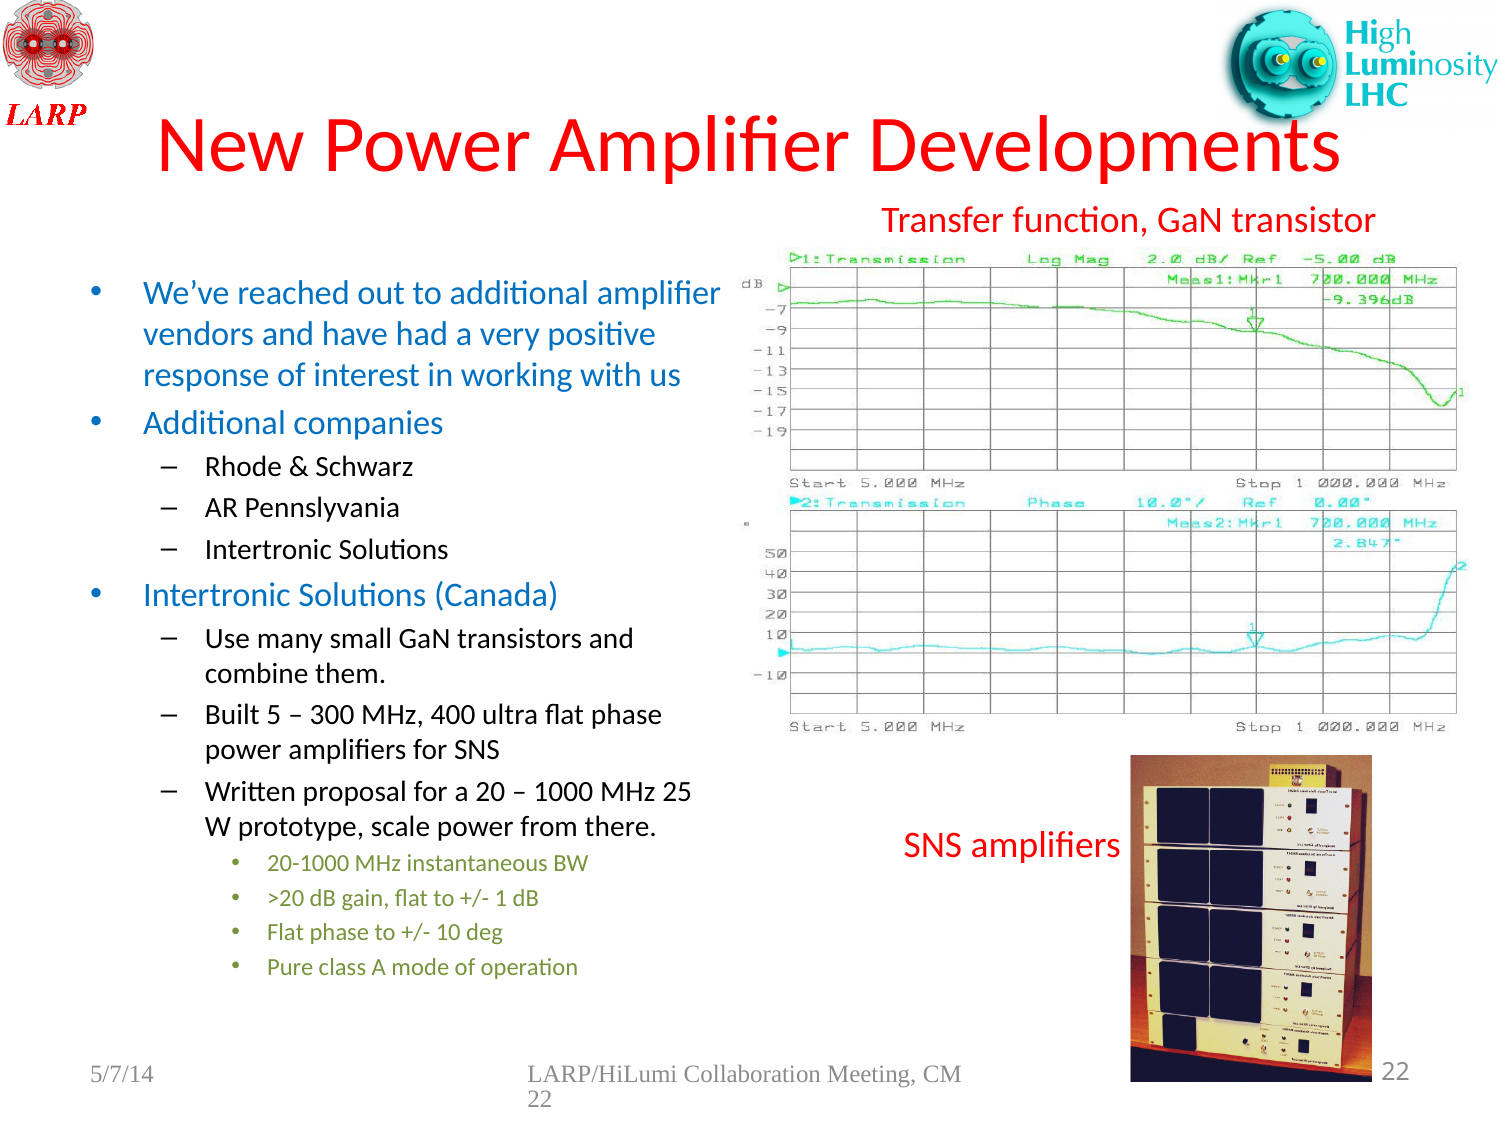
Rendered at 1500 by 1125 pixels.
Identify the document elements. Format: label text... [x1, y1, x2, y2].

text_box Transfer function, GaN transistor [866, 187, 1392, 242]
picture [737, 243, 1470, 738]
footer LARP/HiLumi Collaboration Meeting, CM22 [512, 1042, 988, 1103]
picture [1124, 749, 1381, 1090]
title New Power Amplifier Developments [75, 45, 1425, 233]
picture [0, 0, 94, 125]
picture [1215, 0, 1498, 135]
slide_number 22 [1074, 1042, 1425, 1103]
list We’ve reached out to additional amplifier vendors and have had a very positive response of interest in working with us Additional companies Rhode & Schwarz AR Pennslyvania Intertronic Solutions Intertronic Solutions (Canada) Use many small GaN transistors and combine them. Built 5 – 300 MHz, 400 ultra flat phase power amplifiers for SNS Written proposal for a 20 – 1000 MHz 25 W prototype, scale power from there. 20-1000 MHz instantaneous BW >20 dB gain, flat to +/- 1 dB Flat phase to +/- 10 deg Pure class A mode of operation [75, 262, 738, 1005]
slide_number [75, 1042, 425, 1103]
text_box SNS amplifiers [888, 812, 1119, 873]
